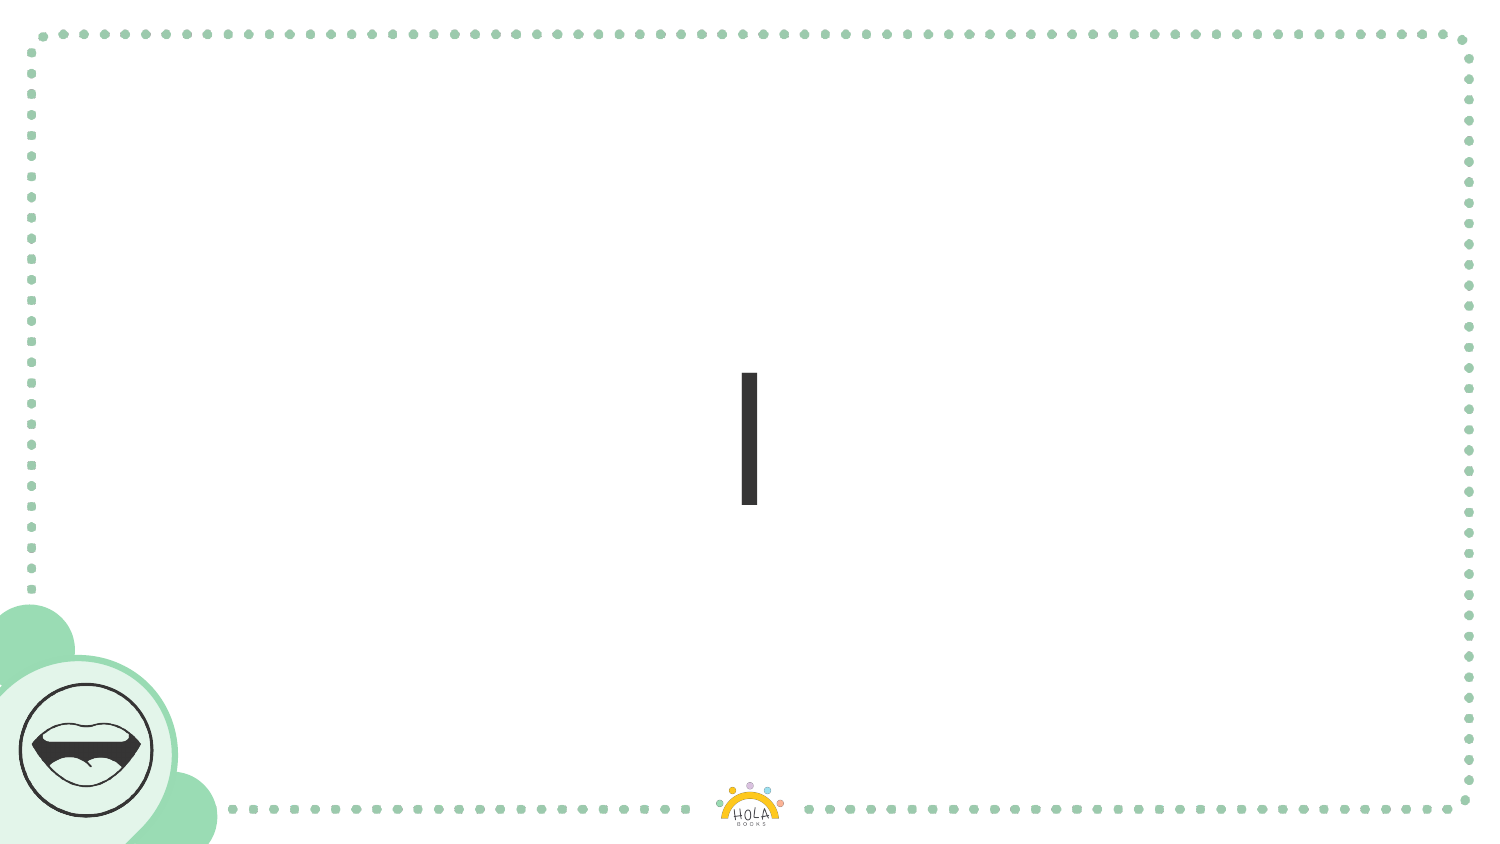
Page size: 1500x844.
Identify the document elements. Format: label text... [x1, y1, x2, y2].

list l [51, 285, 1449, 559]
picture [0, 0, 1500, 844]
